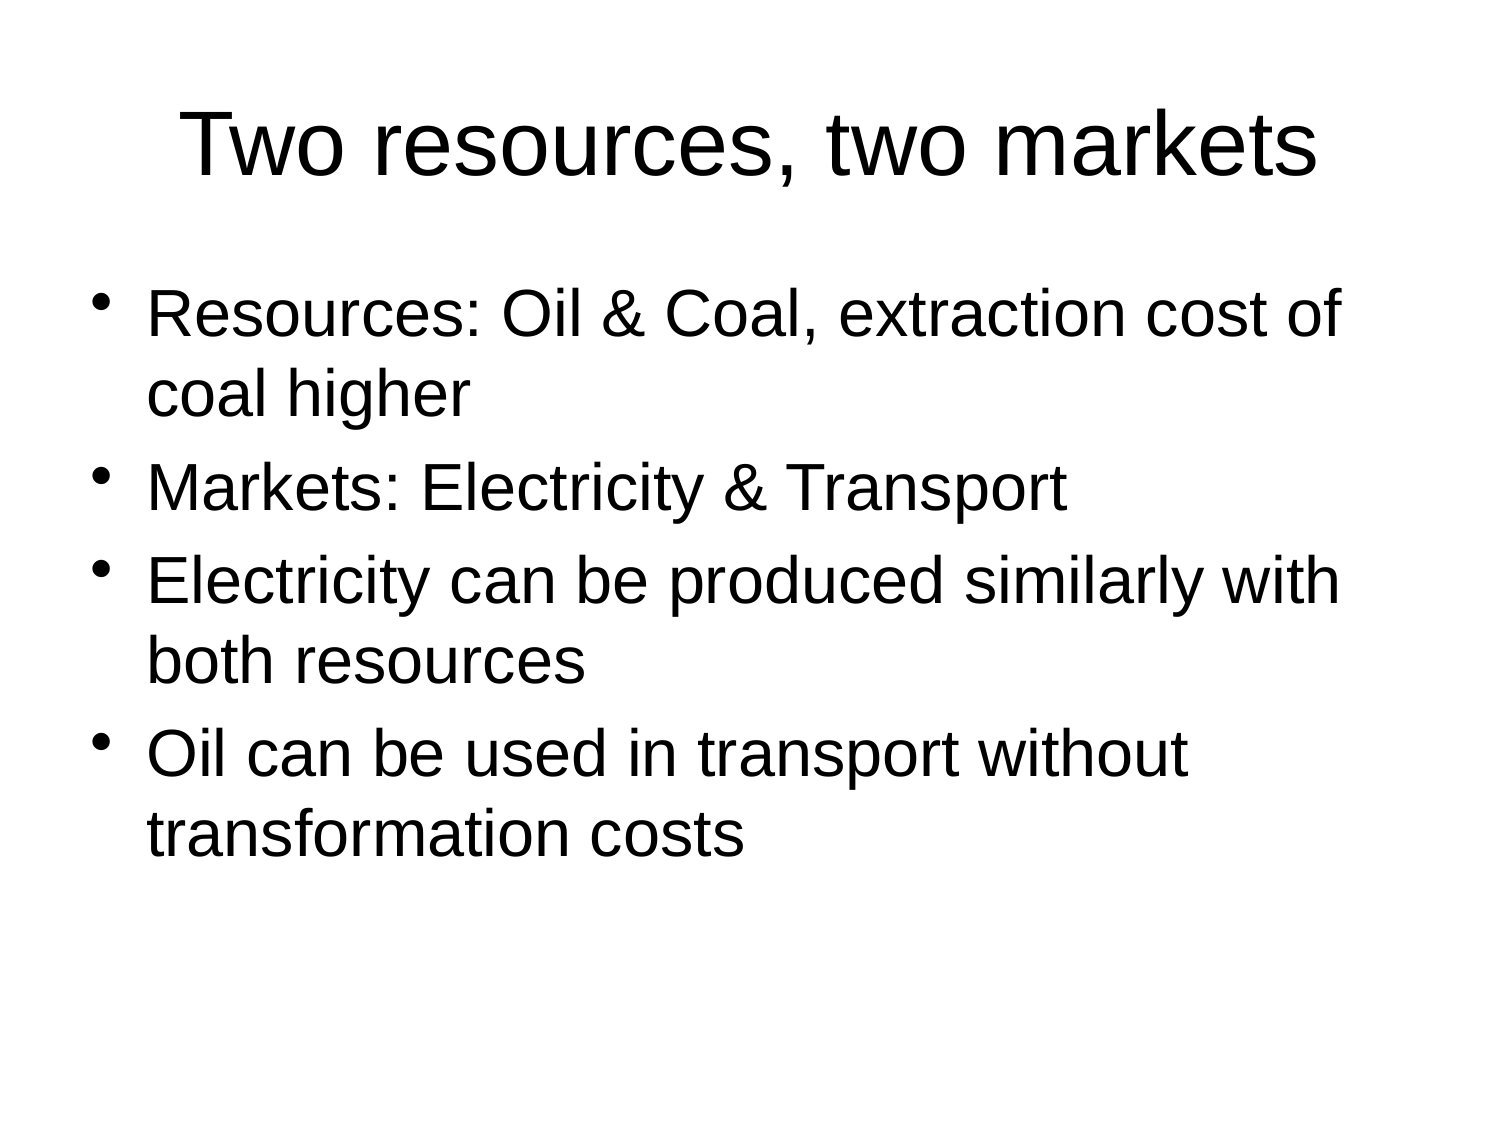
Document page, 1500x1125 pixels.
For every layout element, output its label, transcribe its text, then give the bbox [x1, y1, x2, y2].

title Two resources, two markets [75, 45, 1425, 233]
list Resources: Oil & Coal, extraction cost of coal higher Markets: Electricity & Transport Electricity can be produced similarly with both resources Oil can be used in transport without transformation costs [75, 262, 1425, 1005]
